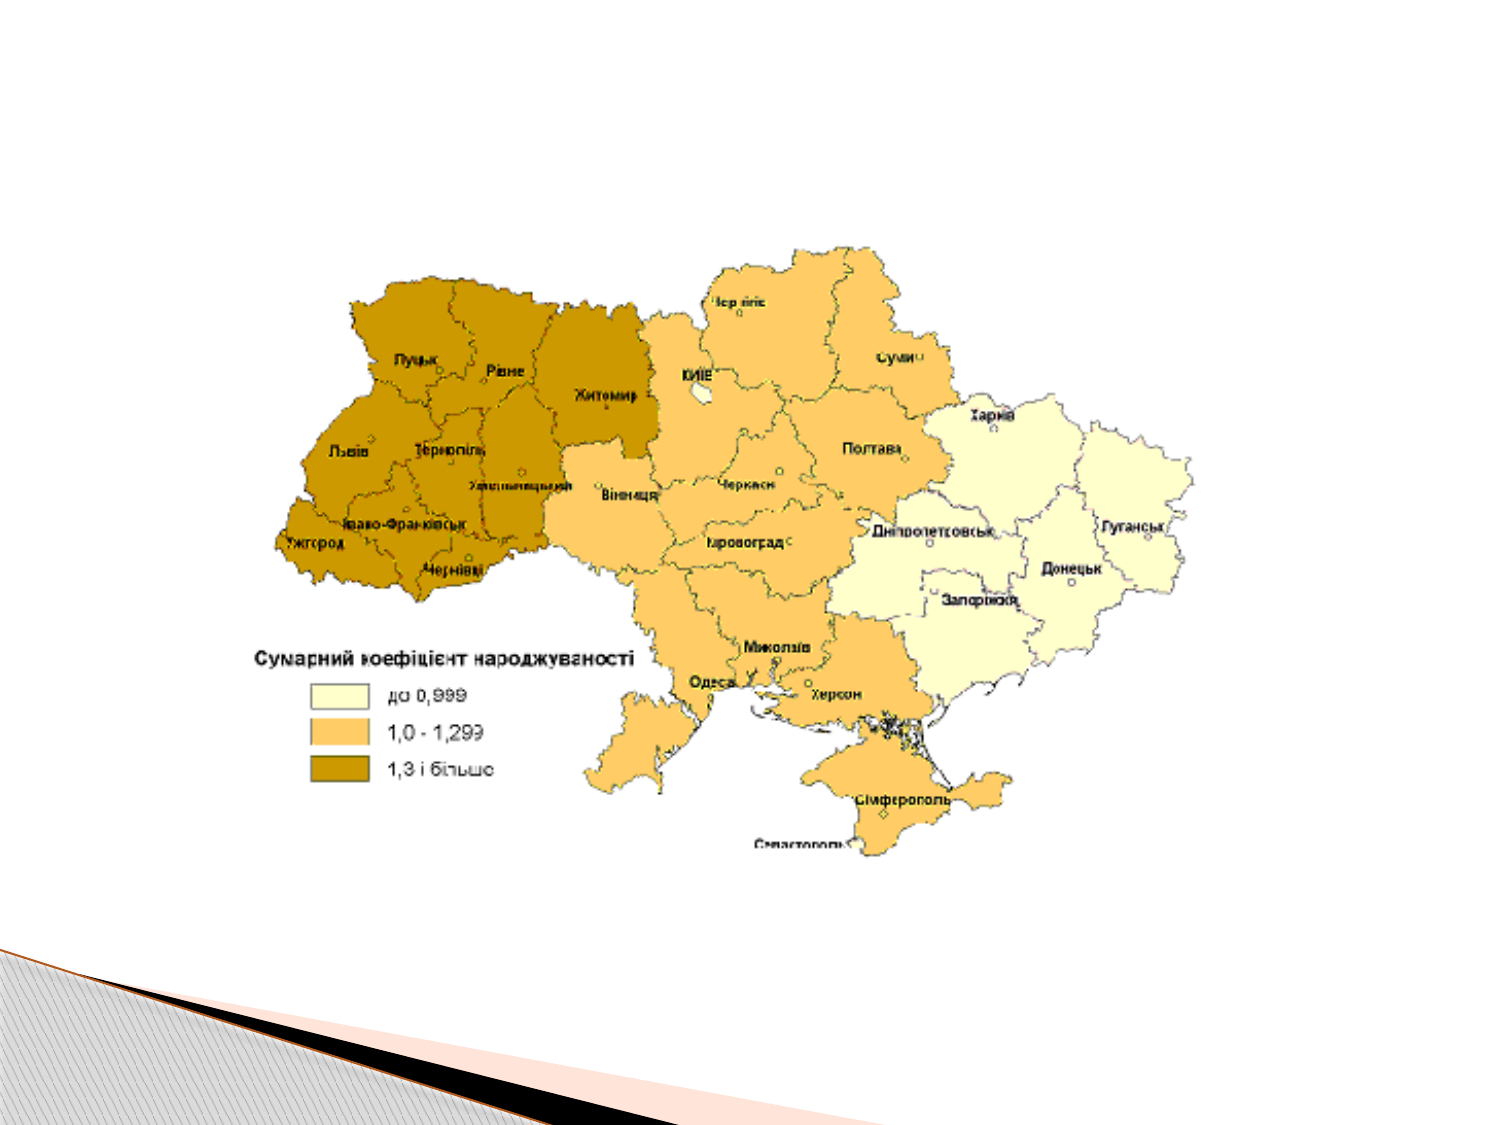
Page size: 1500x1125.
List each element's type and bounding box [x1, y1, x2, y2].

picture [249, 237, 1203, 863]
